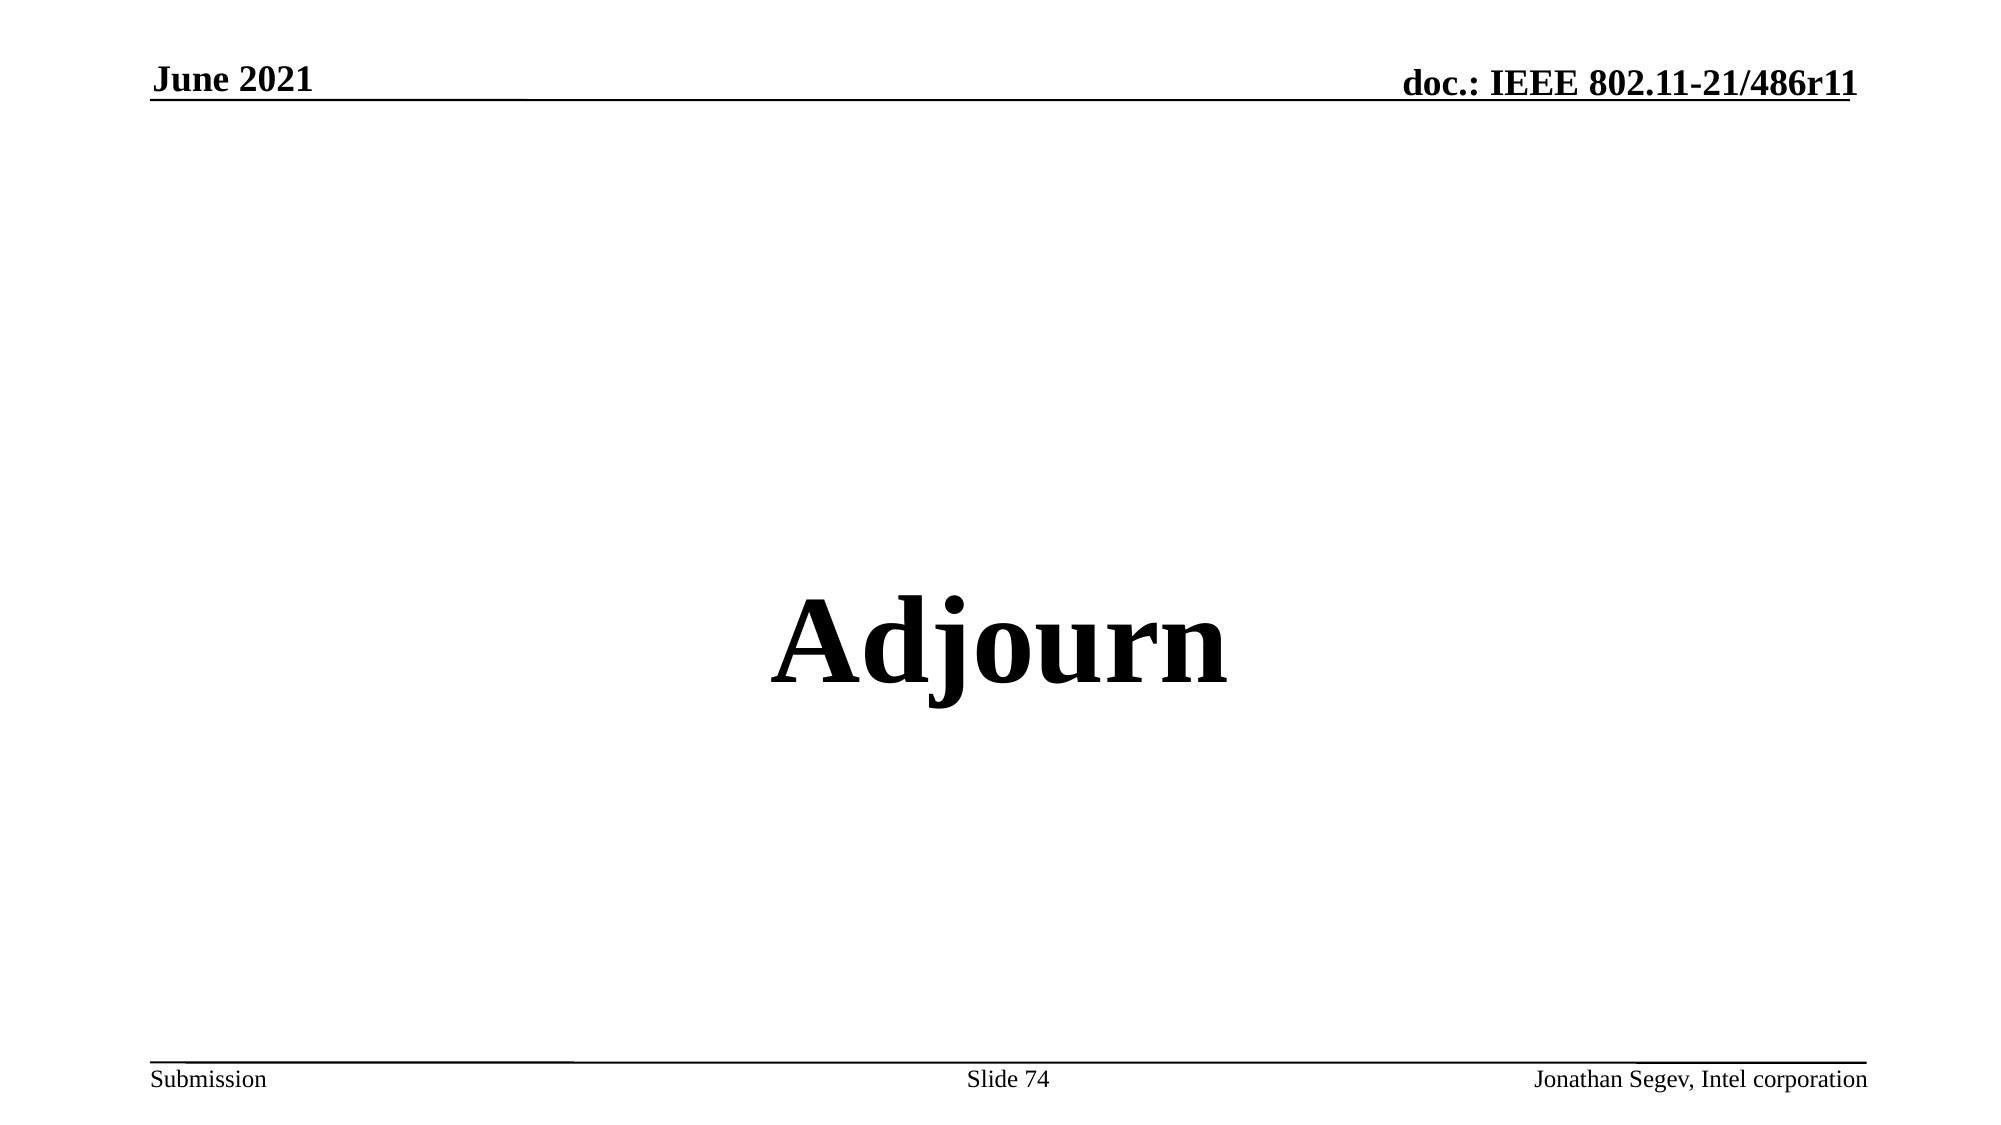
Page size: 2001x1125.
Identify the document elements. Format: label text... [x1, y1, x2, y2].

footer Jonathan Segev, Intel corporation [1171, 1061, 1869, 1093]
list Adjourn [149, 324, 1850, 1000]
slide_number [152, 54, 563, 100]
slide_number Slide 74 [950, 1061, 1067, 1123]
